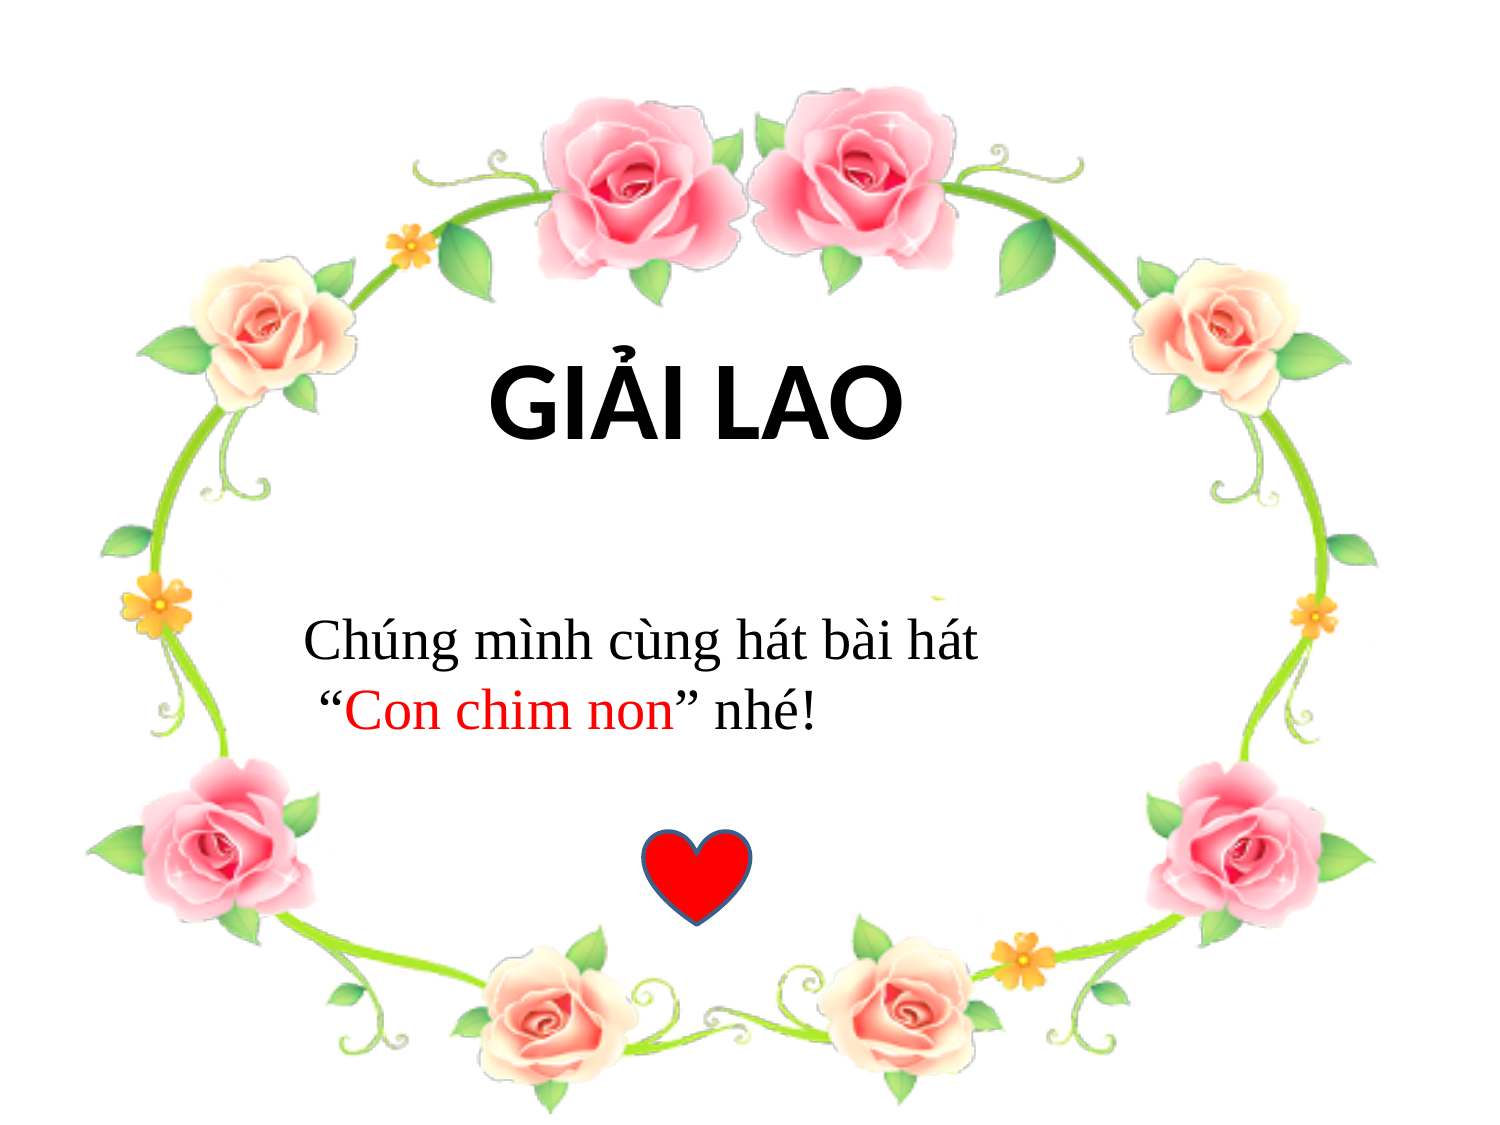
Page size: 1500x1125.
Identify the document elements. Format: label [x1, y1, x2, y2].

picture [41, 73, 1424, 1114]
